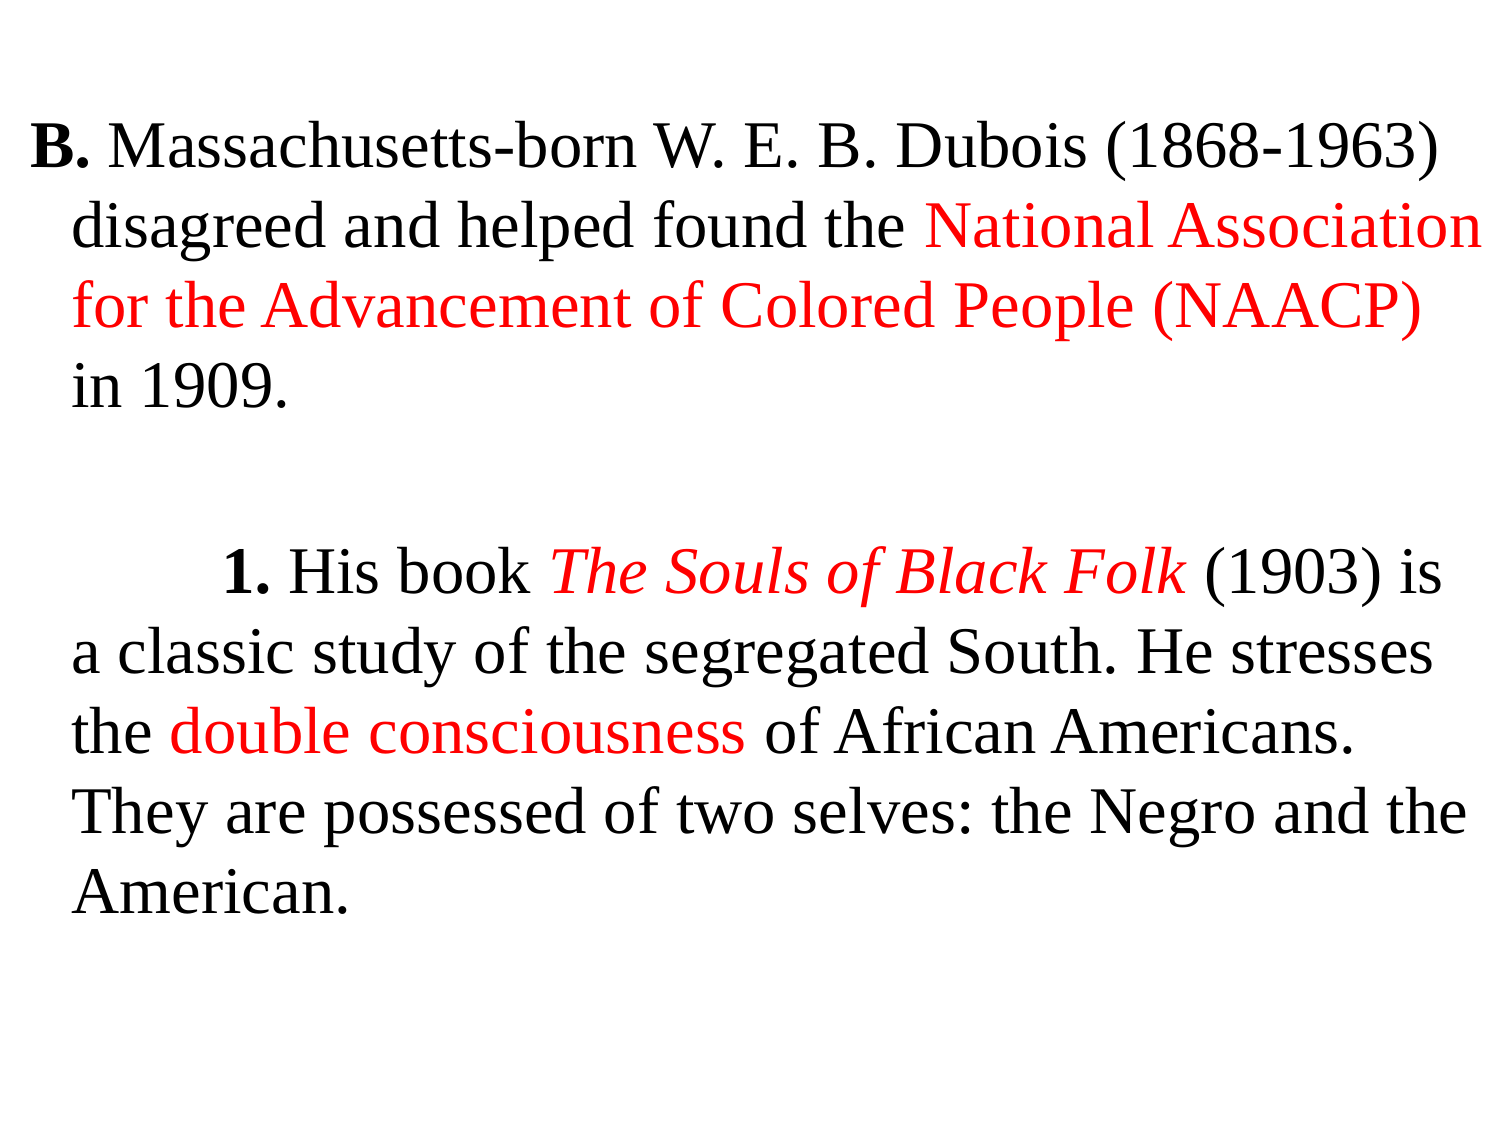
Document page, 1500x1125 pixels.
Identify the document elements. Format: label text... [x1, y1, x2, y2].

list B. Massachusetts-born W. E. B. Dubois (1868-1963) disagreed and helped found the National Association for the Advancement of Colored People (NAACP) in 1909. 1. His book The Souls of Black Folk (1903) is a classic study of the segregated South. He stresses the double consciousness of African Americans. They are possessed of two selves: the Negro and the American. [0, 0, 1500, 1125]
